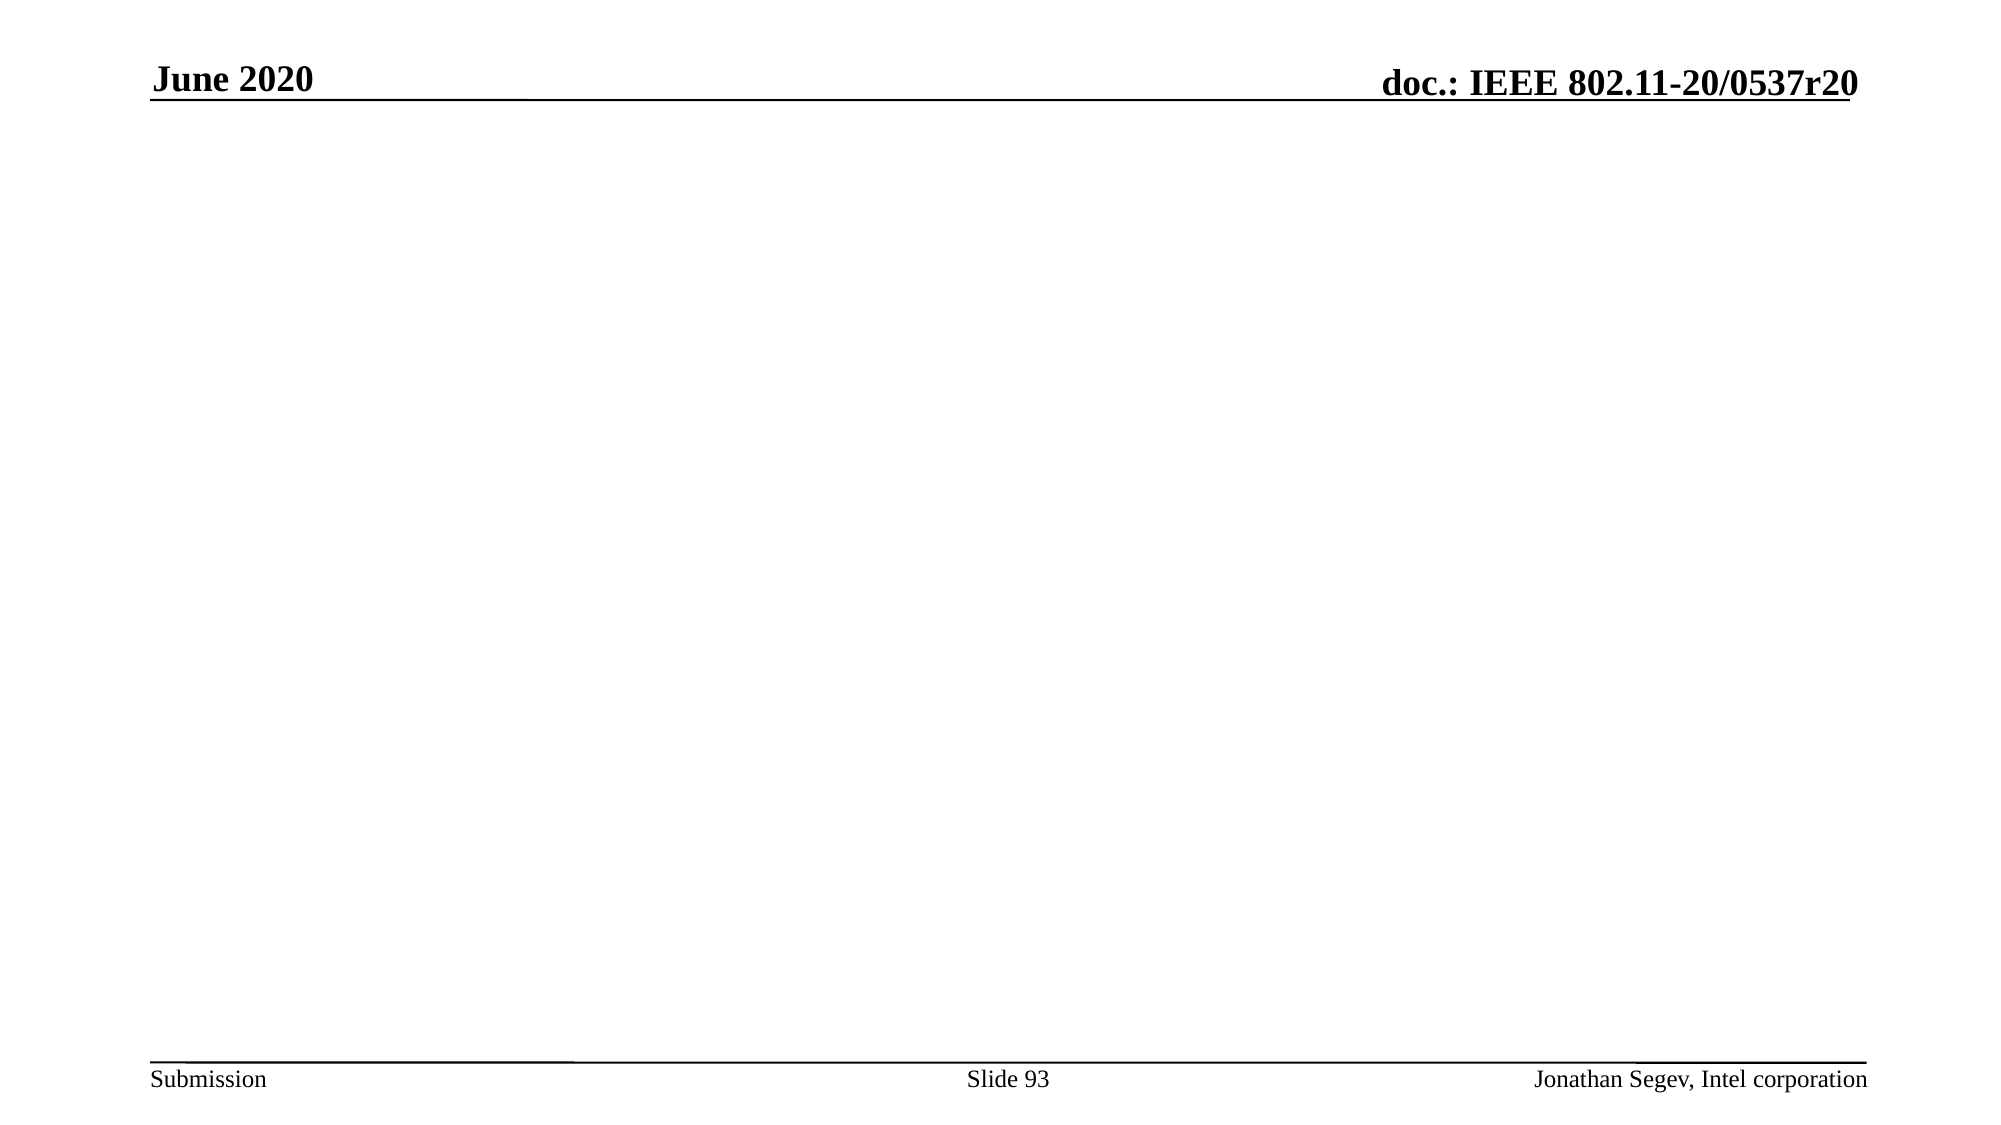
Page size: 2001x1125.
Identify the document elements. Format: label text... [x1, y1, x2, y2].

slide_number Slide 93 [950, 1061, 1067, 1123]
footer Jonathan Segev, Intel corporation [1171, 1061, 1869, 1093]
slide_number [152, 54, 563, 100]
